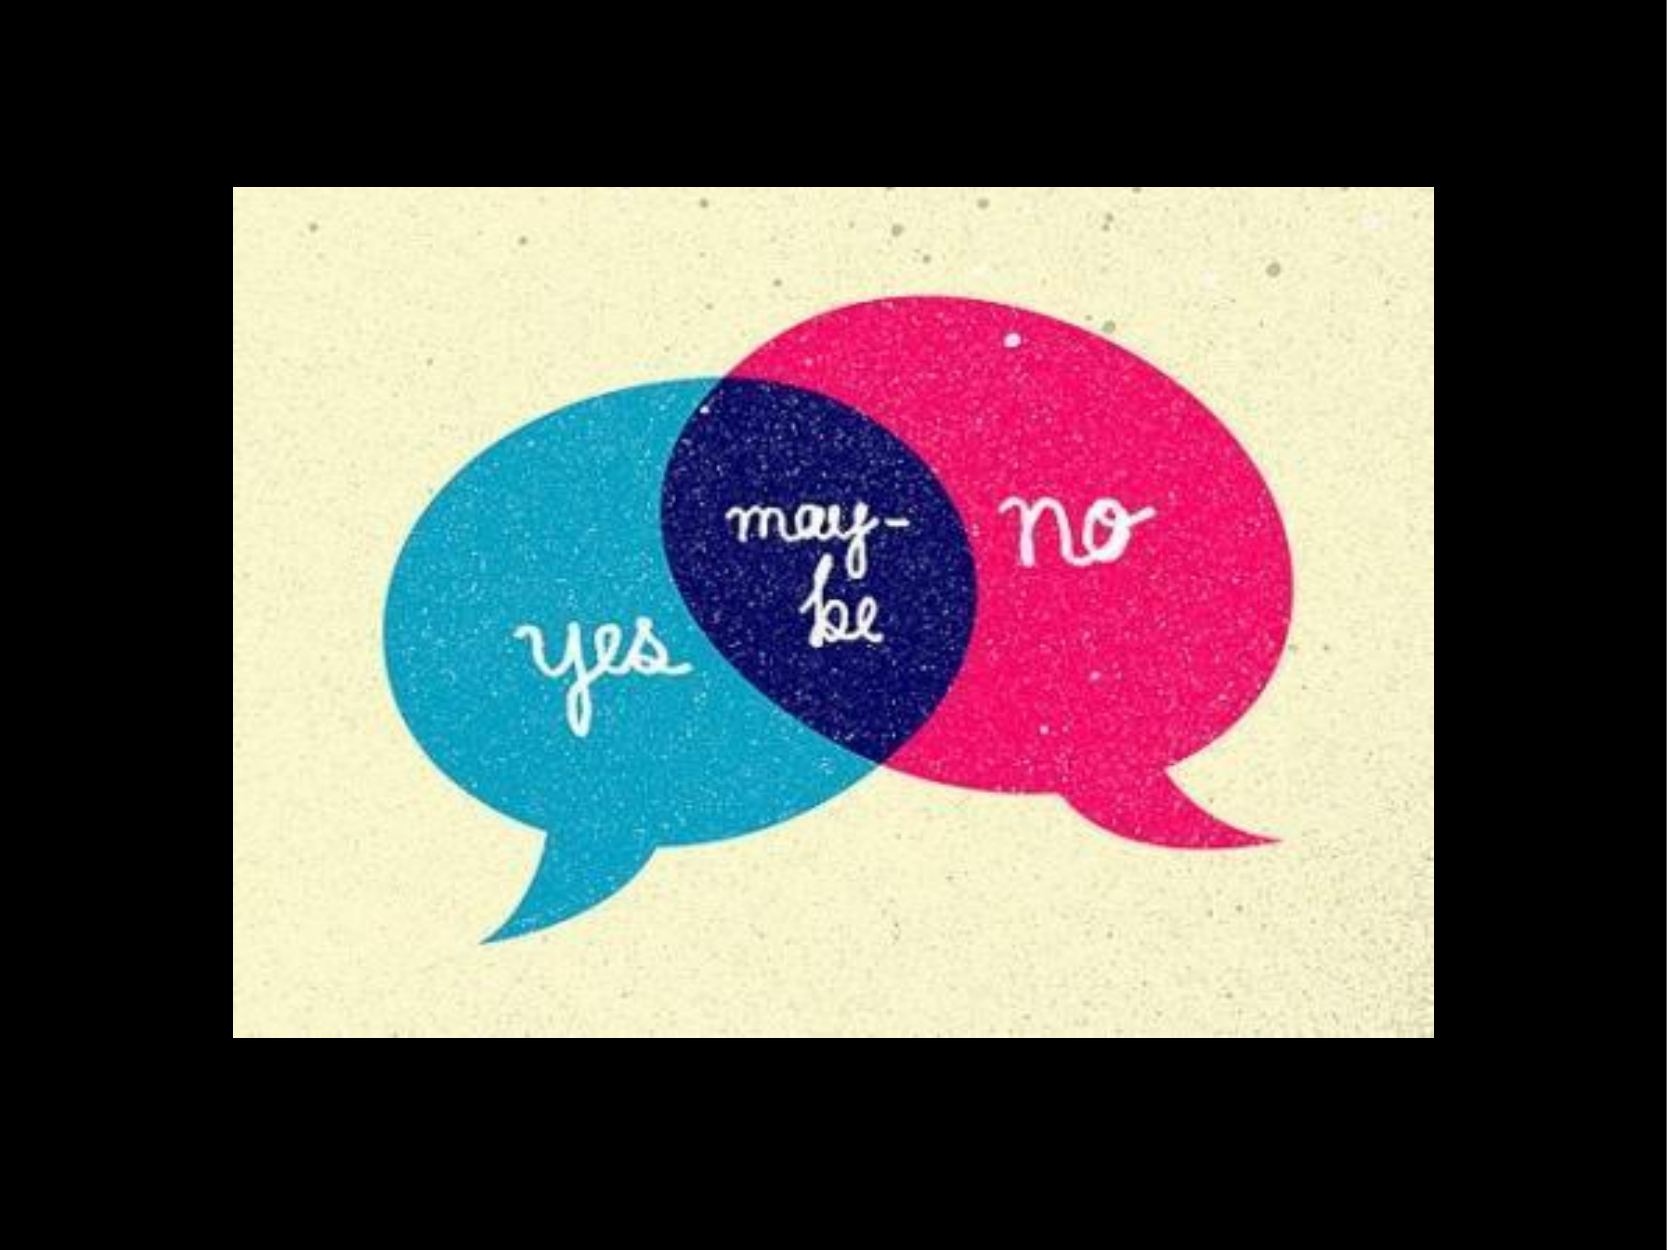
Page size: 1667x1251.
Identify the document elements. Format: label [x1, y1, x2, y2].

picture [233, 187, 1434, 1038]
